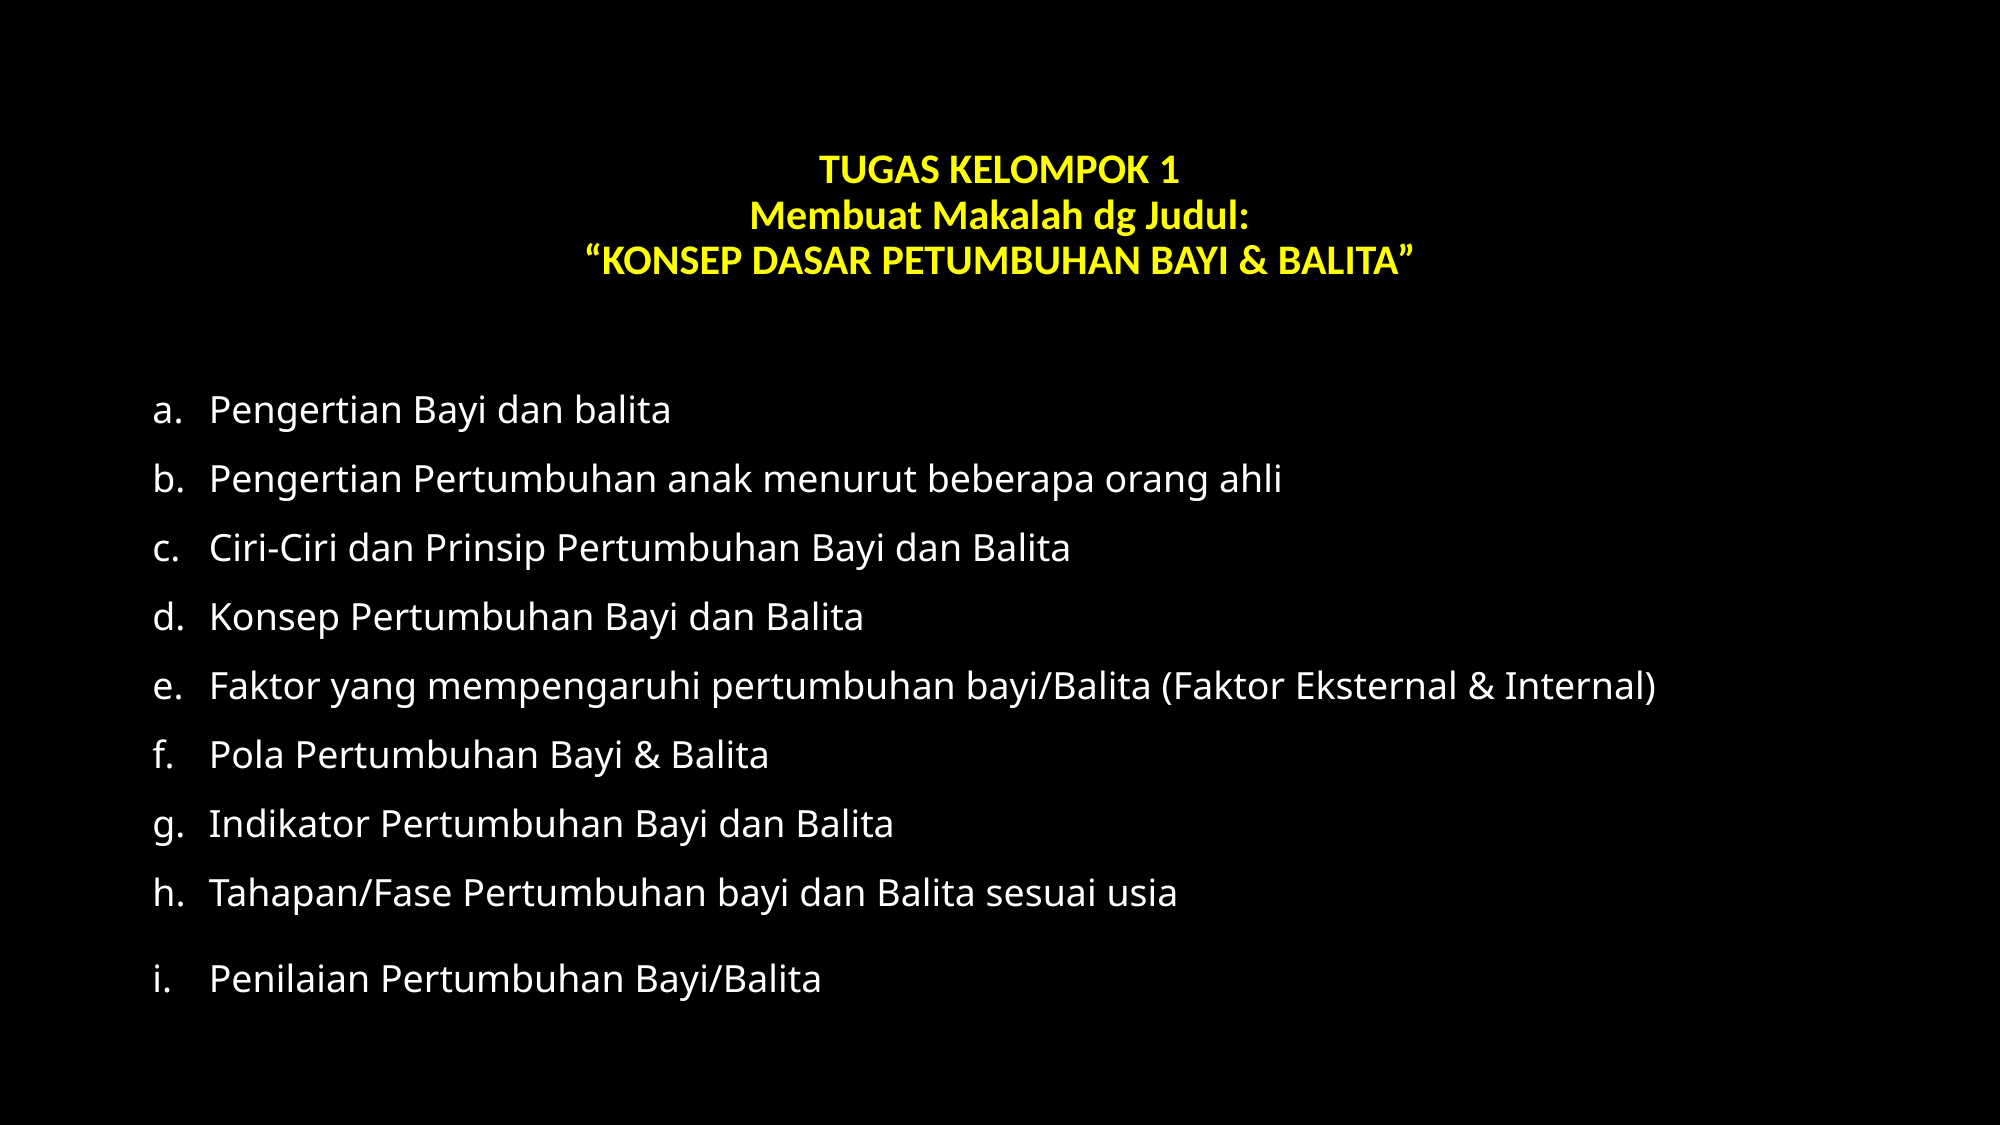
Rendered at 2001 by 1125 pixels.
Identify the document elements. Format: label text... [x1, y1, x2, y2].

list Pengertian Bayi dan balita Pengertian Pertumbuhan anak menurut beberapa orang ahli Ciri-Ciri dan Prinsip Pertumbuhan Bayi dan Balita Konsep Pertumbuhan Bayi dan Balita Faktor yang mempengaruhi pertumbuhan bayi/Balita (Faktor Eksternal & Internal) Pola Pertumbuhan Bayi & Balita Indikator Pertumbuhan Bayi dan Balita Tahapan/Fase Pertumbuhan bayi dan Balita sesuai usia Penilaian Pertumbuhan Bayi/Balita [137, 375, 1863, 1038]
title TUGAS KELOMPOK 1 Membuat Makalah dg Judul: “KONSEP DASAR PETUMBUHAN BAYI & BALITA” [137, 138, 1863, 375]
